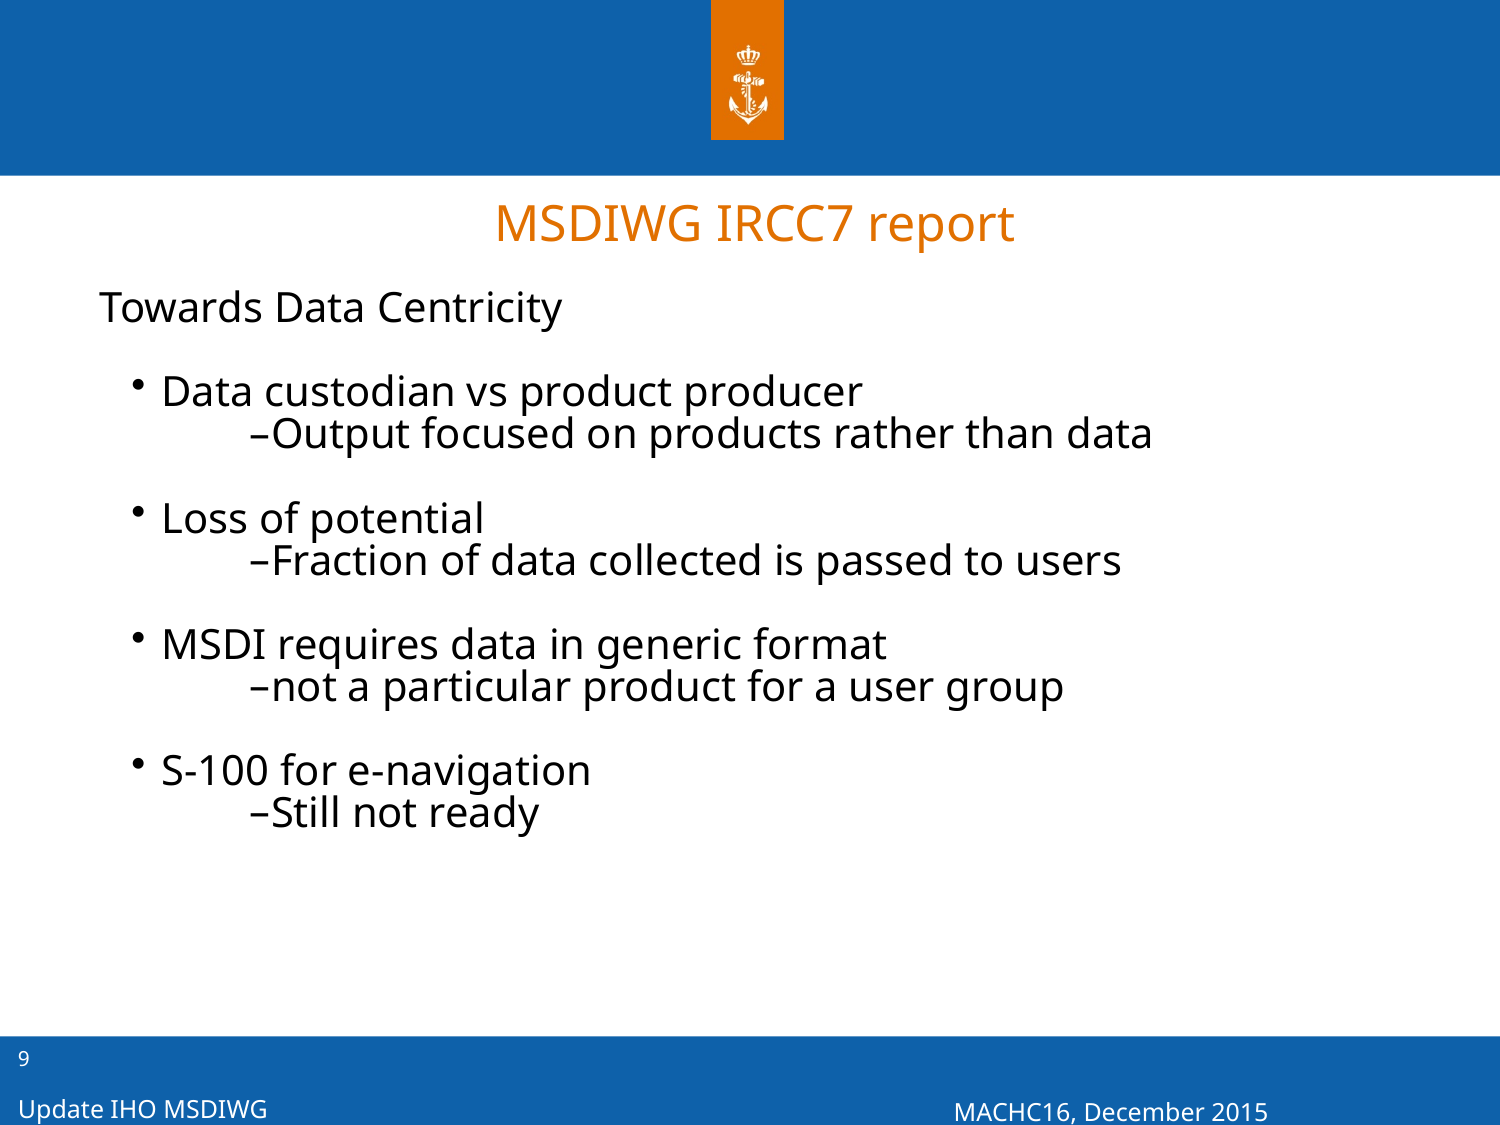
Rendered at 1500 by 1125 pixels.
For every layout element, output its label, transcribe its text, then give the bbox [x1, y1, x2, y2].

text_box MSDIWG IRCC7 report [479, 184, 1031, 260]
list Towards Data Centricity Data custodian vs product producer Output focused on products rather than data Loss of potential Fraction of data collected is passed to users MSDI requires data in generic format not a particular product for a user group S-100 for e-navigation Still not ready [99, 290, 1376, 988]
picture [711, 0, 784, 140]
